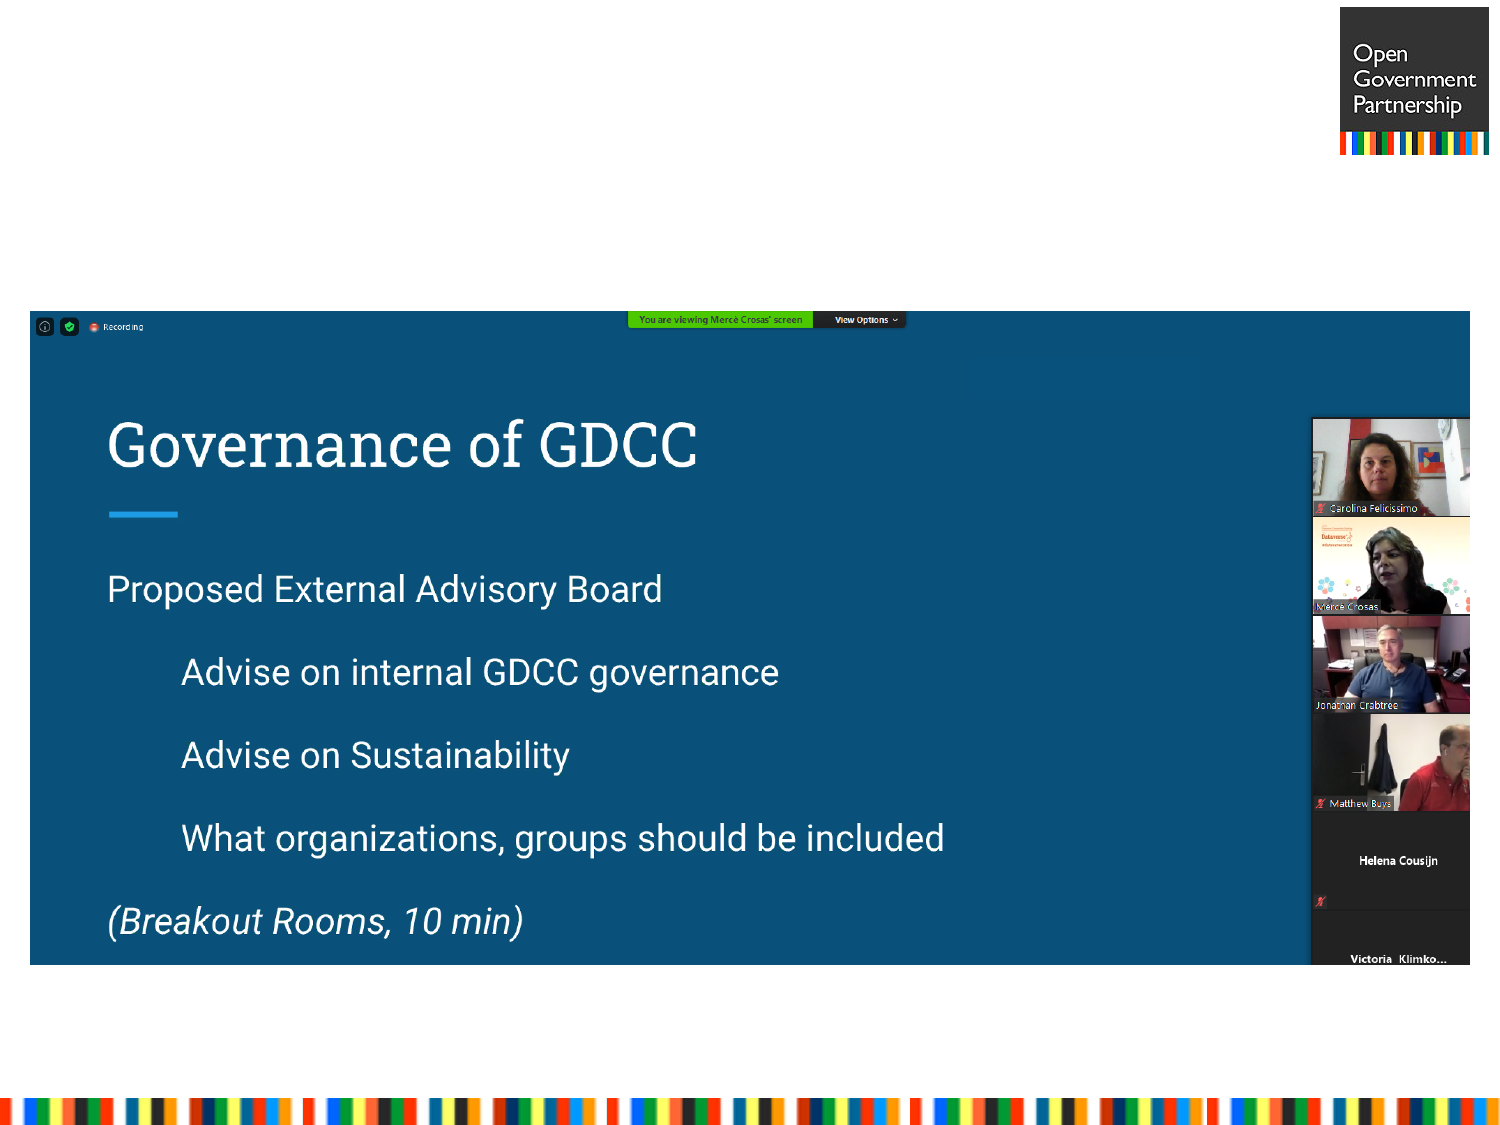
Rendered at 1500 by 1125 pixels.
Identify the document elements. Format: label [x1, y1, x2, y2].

picture [745, 1098, 851, 1125]
picture [30, 311, 1470, 965]
picture [0, 1098, 127, 1125]
picture [860, 1098, 1037, 1125]
picture [1048, 1098, 1154, 1125]
picture [1340, 7, 1489, 155]
picture [252, 1098, 430, 1125]
picture [556, 1098, 734, 1125]
picture [1460, 1098, 1500, 1125]
picture [1345, 1098, 1451, 1125]
picture [138, 1098, 244, 1125]
picture [1163, 1098, 1334, 1125]
picture [441, 1098, 547, 1125]
